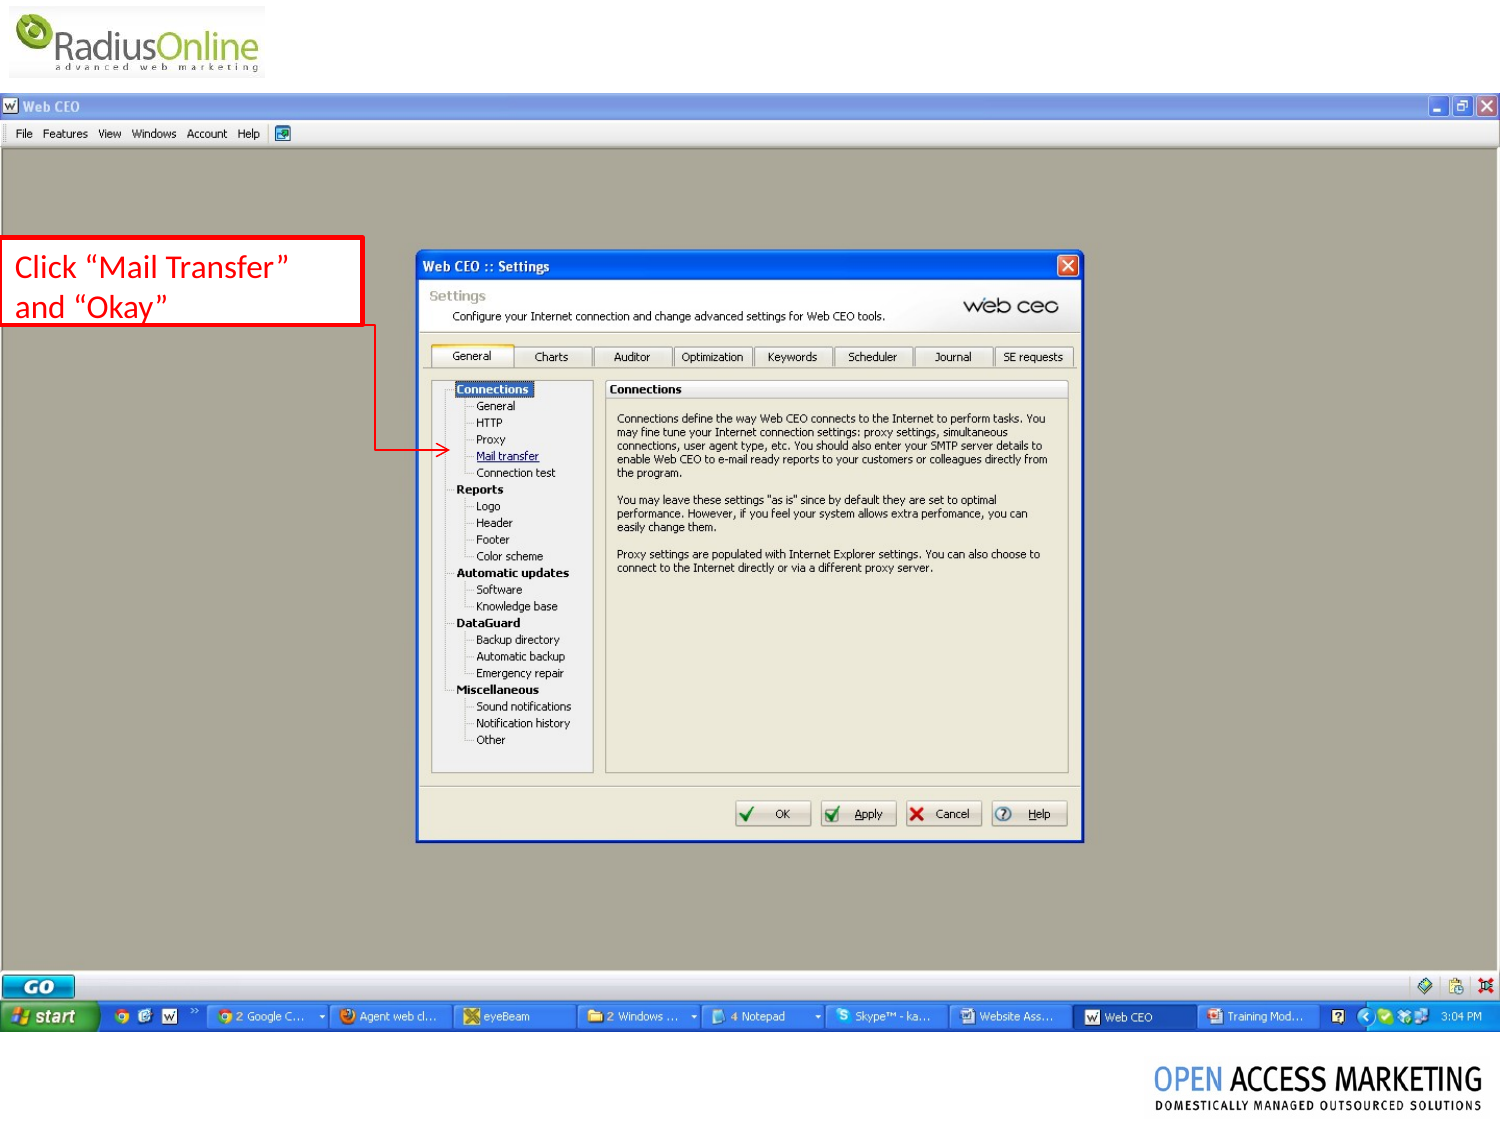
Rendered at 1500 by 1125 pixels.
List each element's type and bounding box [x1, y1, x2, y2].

picture [0, 93, 1500, 1032]
picture [1144, 1056, 1490, 1119]
picture [9, 6, 265, 78]
text_box [299, 324, 451, 451]
